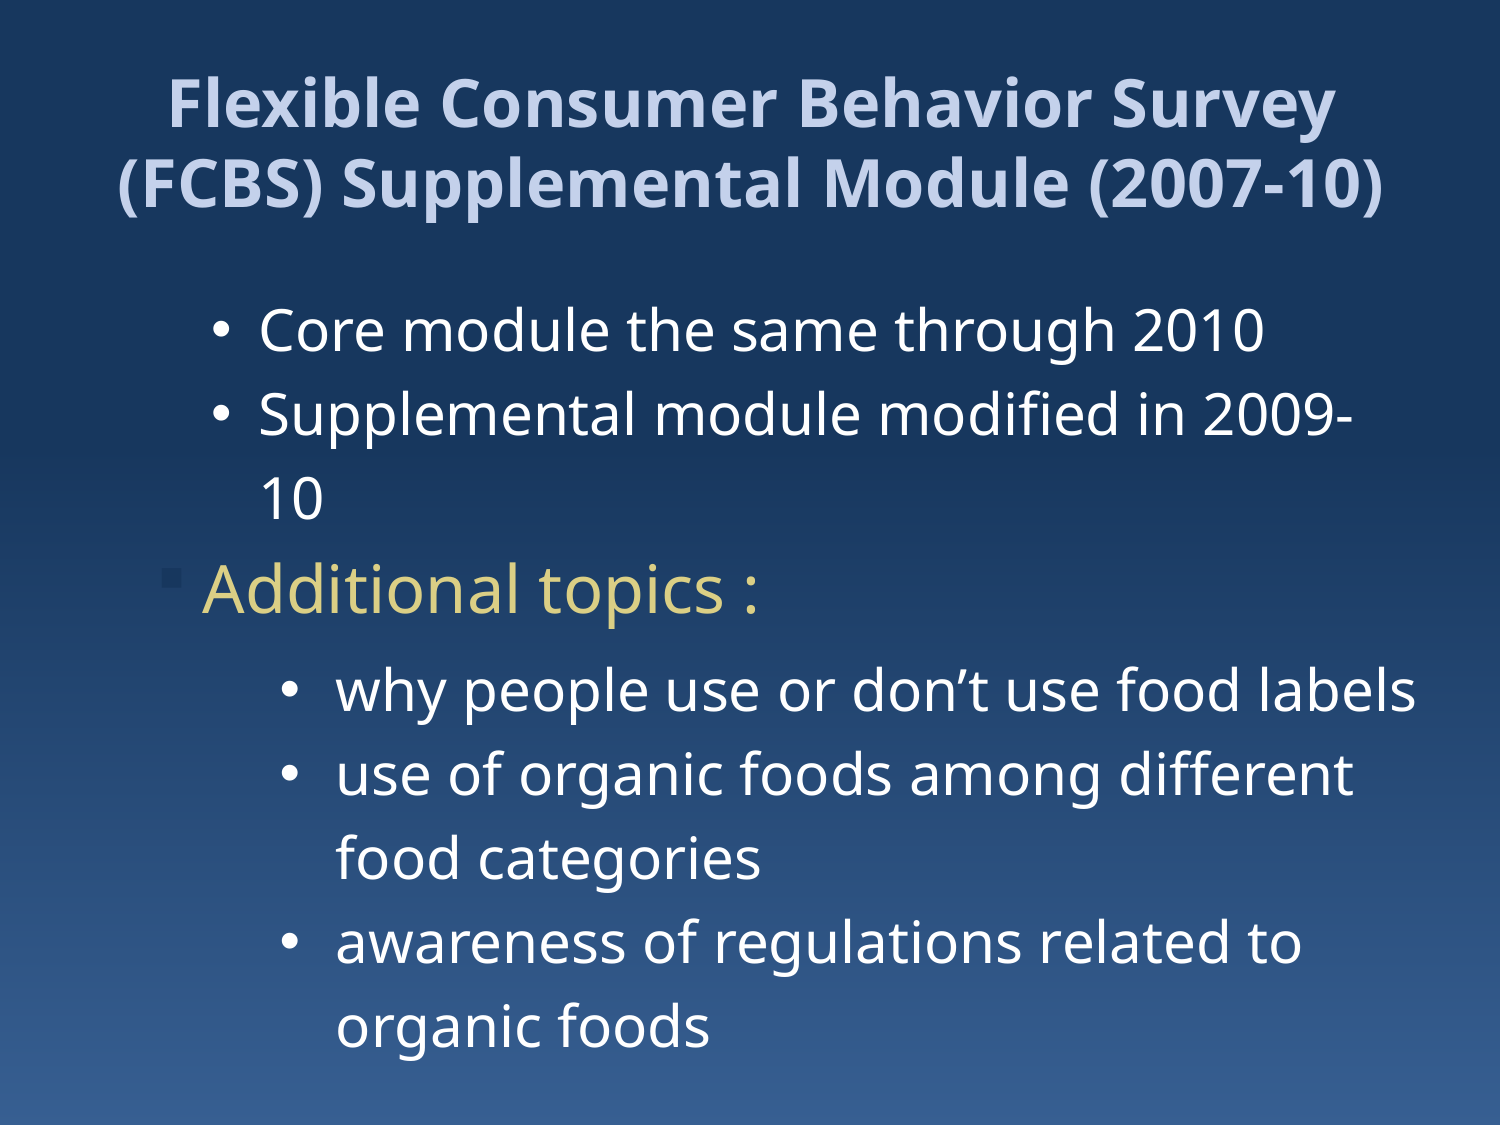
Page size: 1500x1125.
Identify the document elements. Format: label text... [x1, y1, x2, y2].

text_box Core module the same through 2010 Supplemental module modified in 2009-10 Additional topics : why people use or don’t use food labels use of organic foods among different food categories awareness of regulations related to organic foods [141, 271, 1436, 1121]
text_box Flexible Consumer Behavior Survey (FCBS) Supplemental Module (2007-10) [50, 69, 1453, 213]
